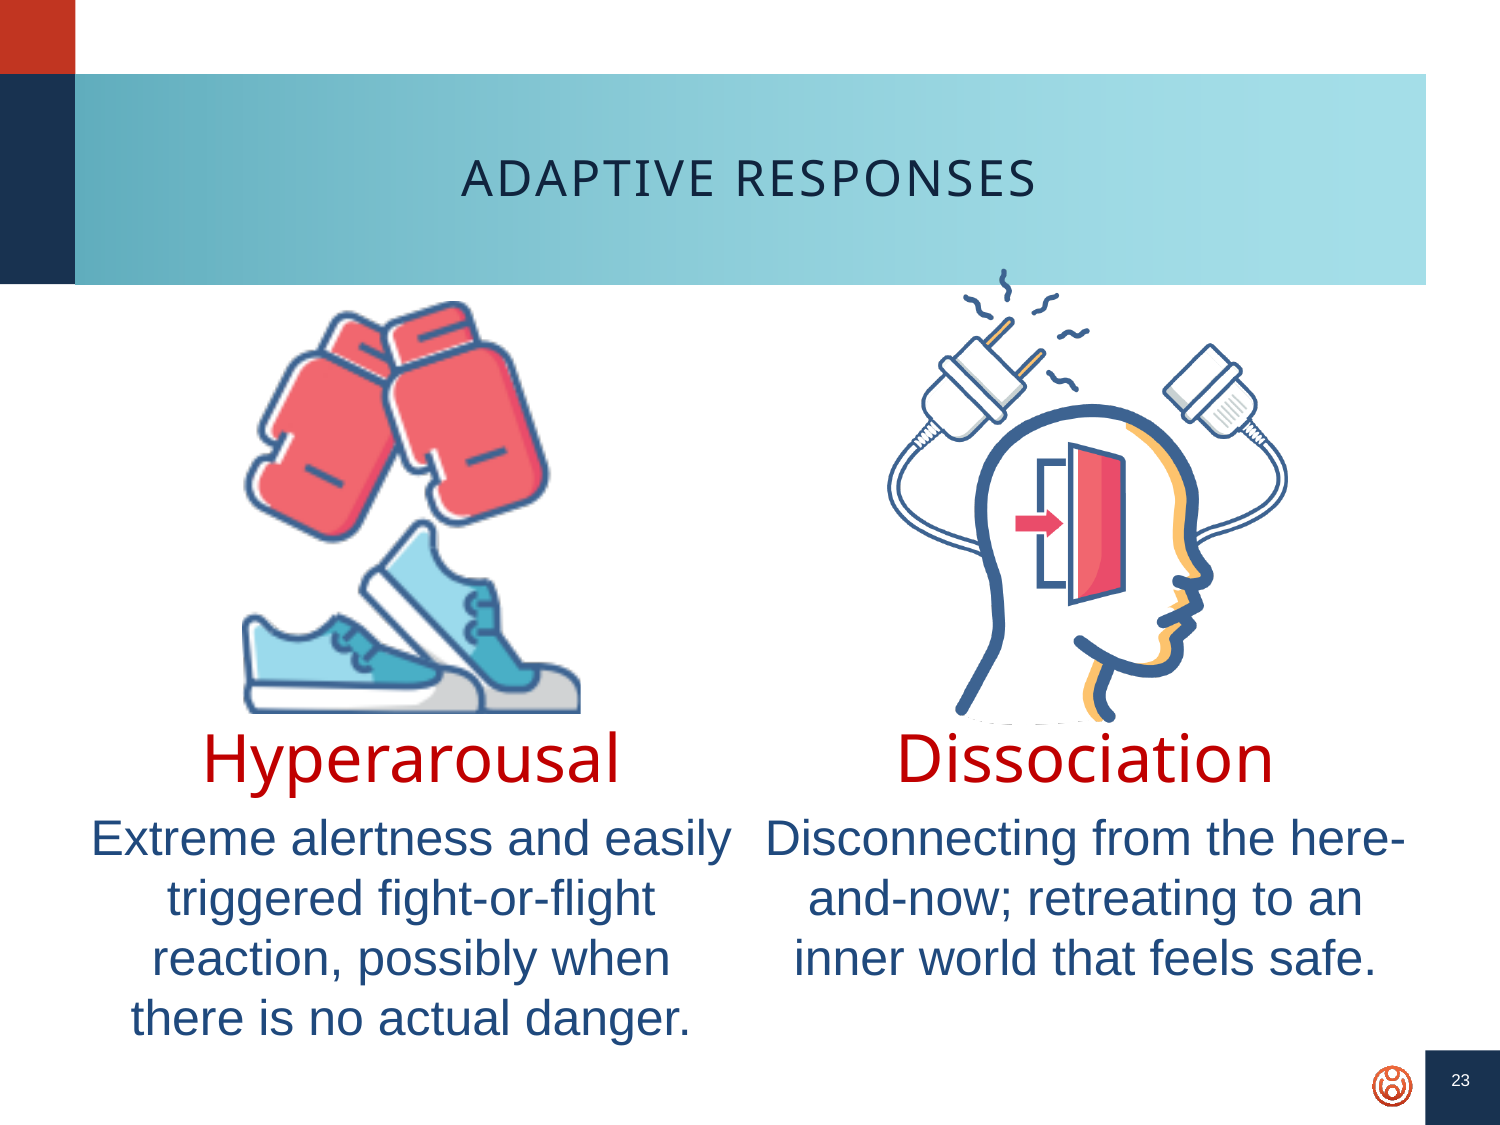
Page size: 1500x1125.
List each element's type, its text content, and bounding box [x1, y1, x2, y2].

title ADAPTIVE RESPONSES [74, 74, 1424, 279]
slide_number 23 [1433, 1058, 1489, 1101]
list Dissociation Disconnecting from the here-and-now; retreating to an inner world that feels safe. [748, 649, 1424, 994]
picture [1371, 1065, 1413, 1107]
picture [241, 301, 582, 714]
picture [75, 74, 1426, 725]
list Hyperarousal Extreme alertness and easily triggered fight-or-flight reaction, possibly when there is no actual danger. [73, 649, 748, 994]
